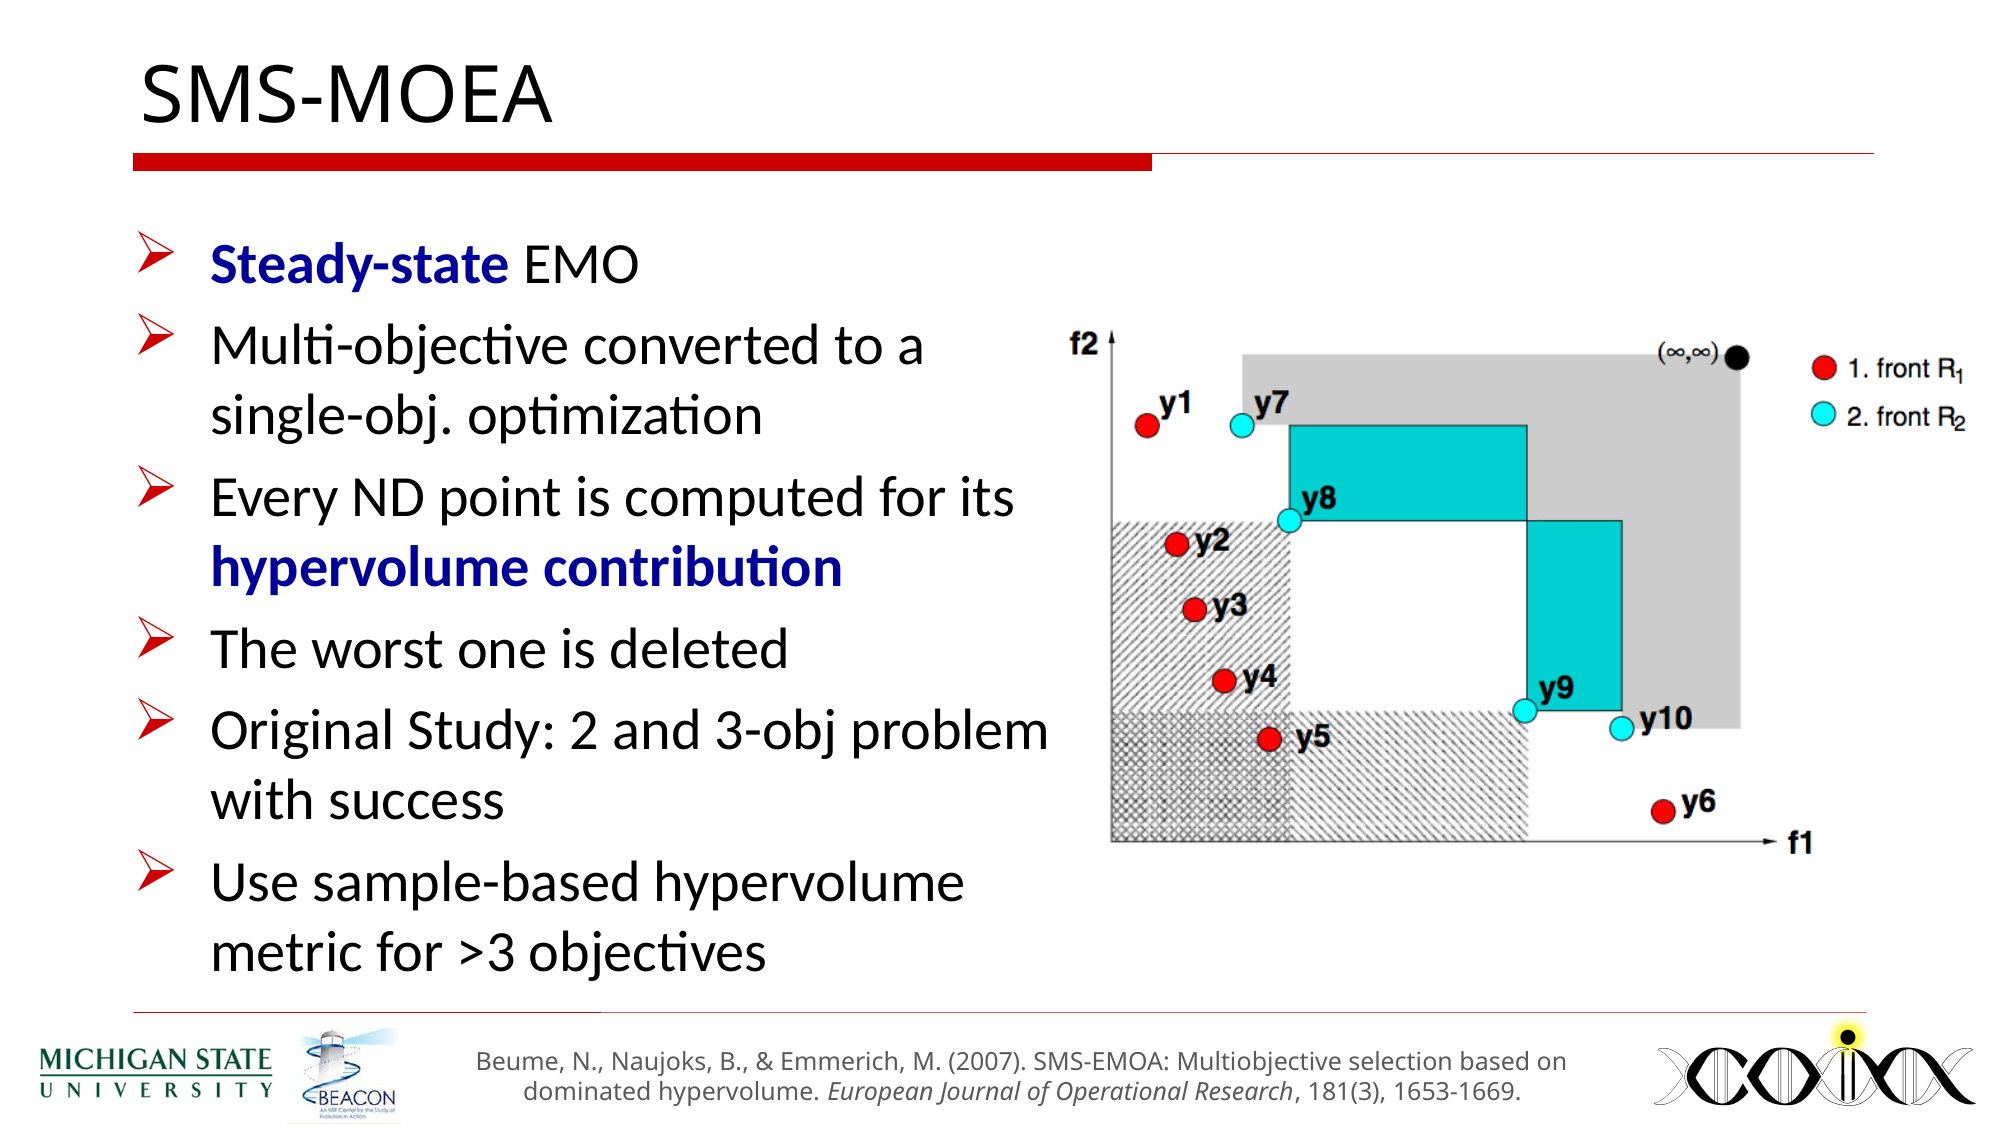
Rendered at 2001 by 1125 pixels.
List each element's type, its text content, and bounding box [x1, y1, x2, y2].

text_box Beume, N., Naujoks, B., & Emmerich, M. (2007). SMS-EMOA: Multiobjective selection based on dominated hypervolume. European Journal of Operational Research, 181(3), 1653-1669. [395, 1038, 1650, 1113]
picture [1654, 1013, 1976, 1106]
picture [287, 1028, 401, 1124]
list Steady-state EMO Multi-objective converted to a single-obj. optimization Every ND point is computed for its hypervolume contribution The worst one is deleted Original Study: 2 and 3-obj problems with success Use sample-based hypervolume metric for >3 objectives [118, 217, 1097, 1001]
picture [29, 1029, 284, 1117]
picture [1051, 305, 1979, 868]
title SMS-MOEA [125, 0, 1876, 146]
